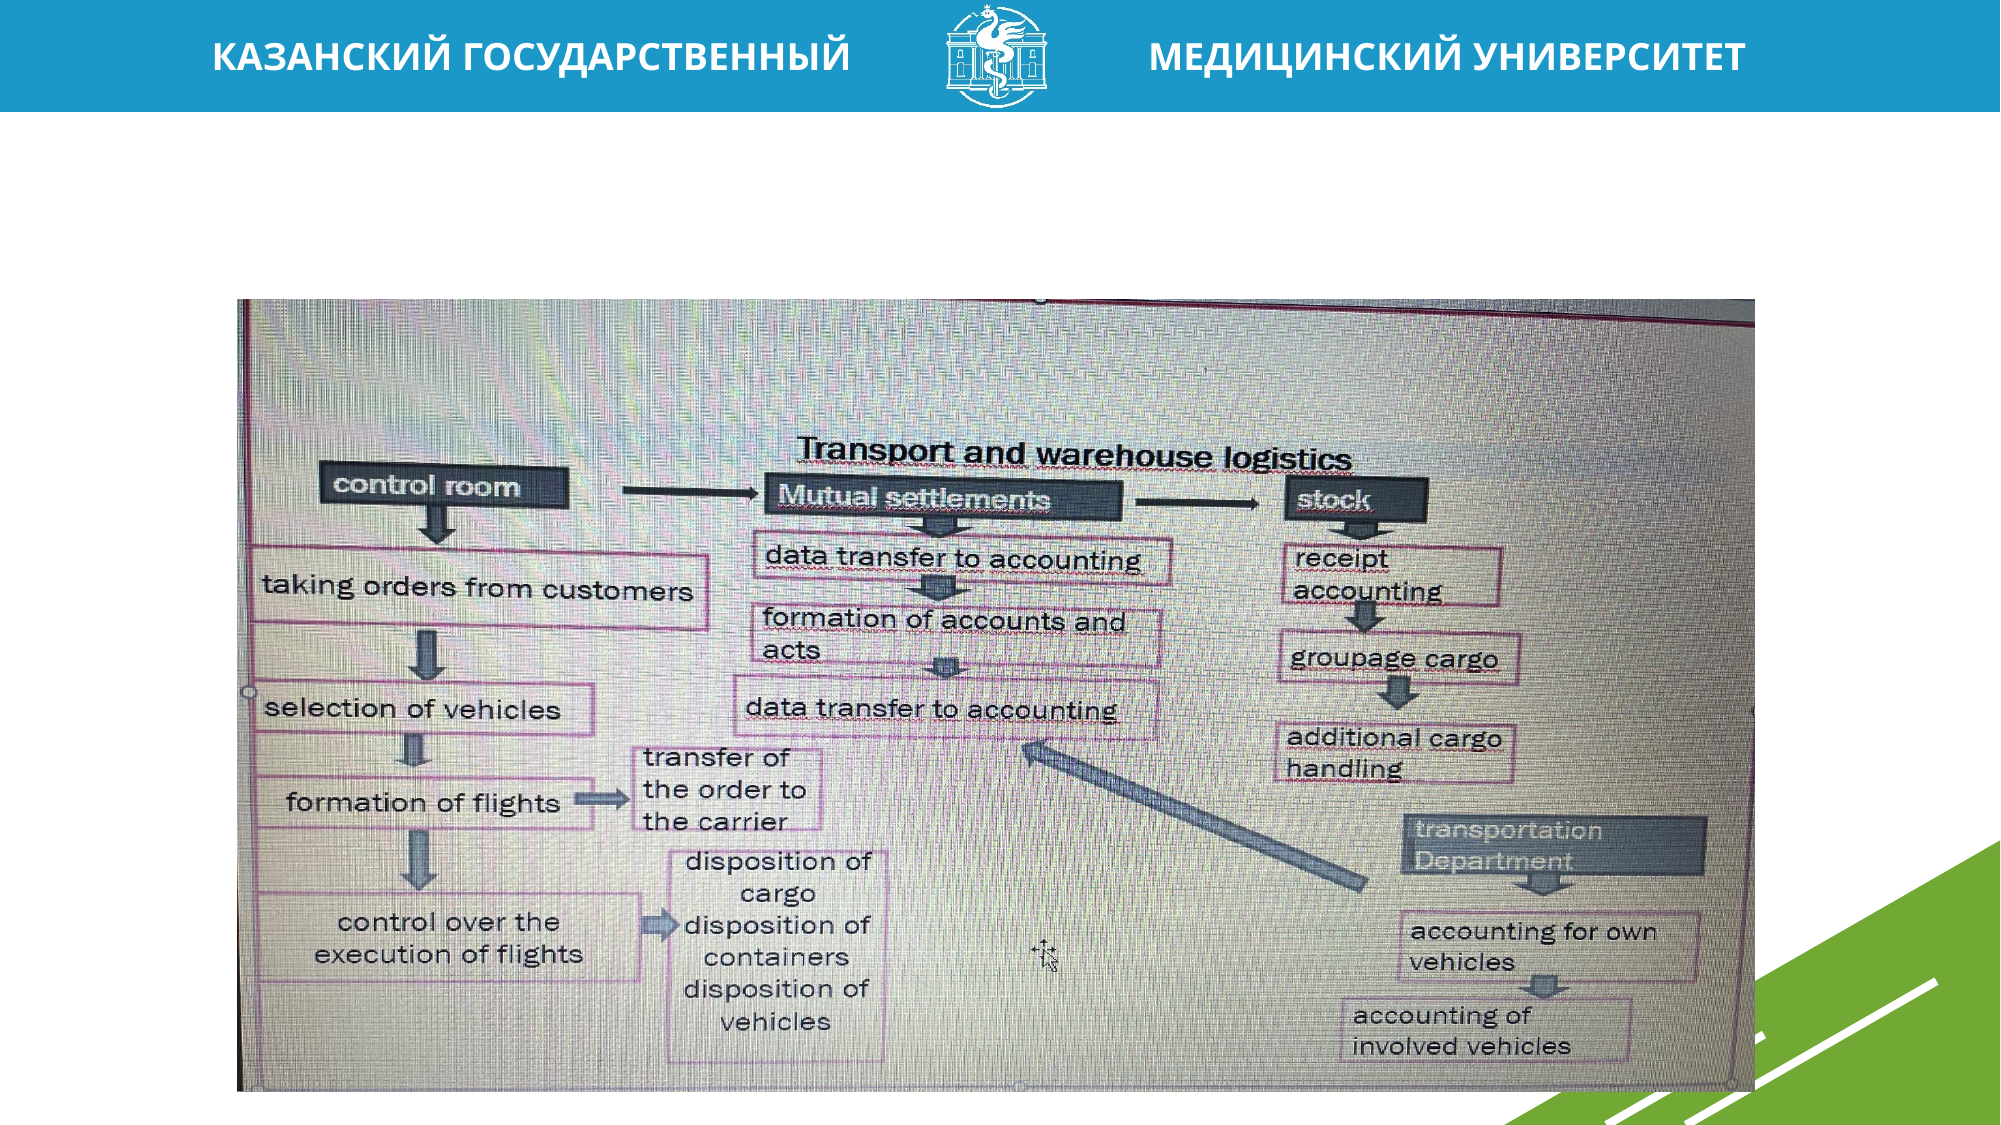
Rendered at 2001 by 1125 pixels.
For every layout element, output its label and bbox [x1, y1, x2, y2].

list [237, 299, 1755, 1093]
picture [939, 0, 1052, 112]
